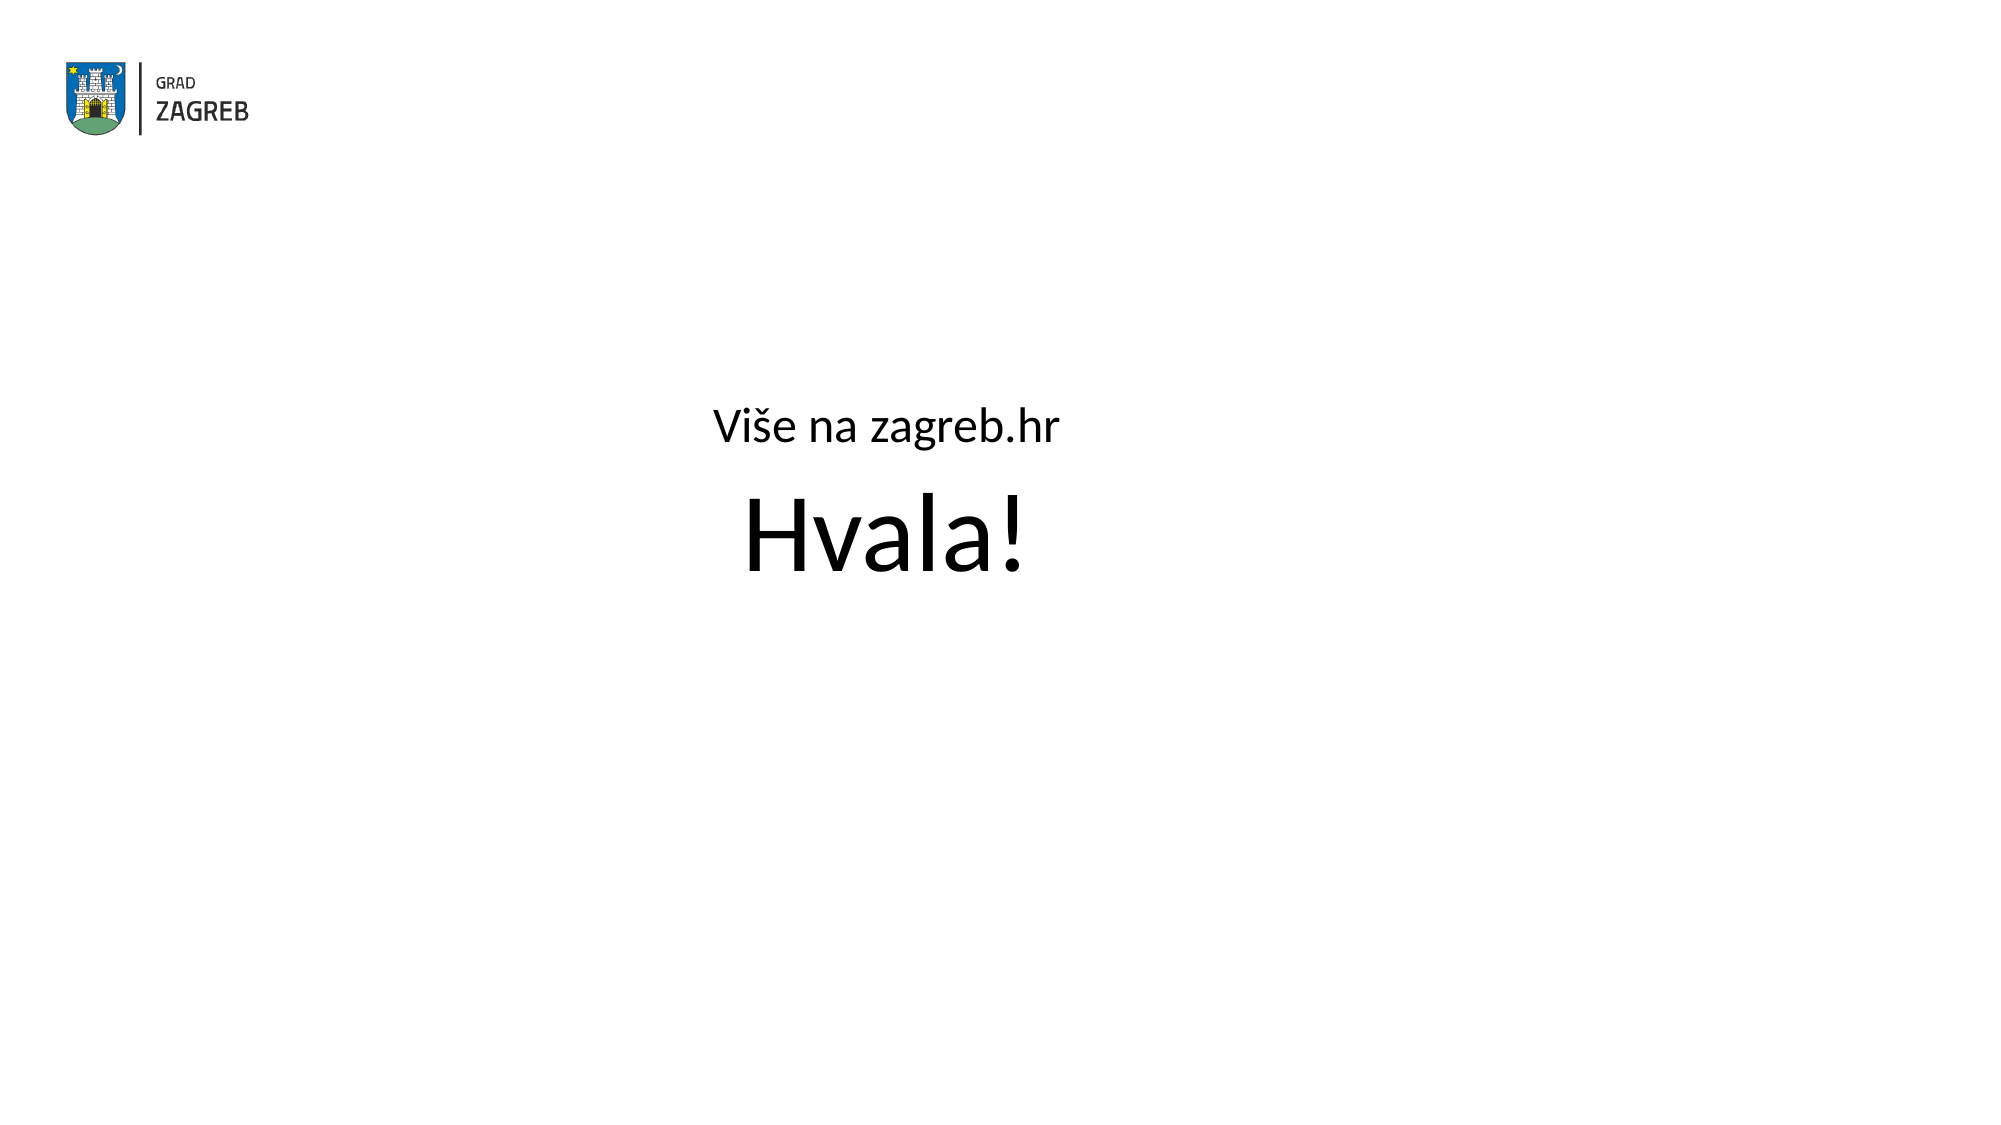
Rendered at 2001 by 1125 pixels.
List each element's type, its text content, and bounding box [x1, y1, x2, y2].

list Više na zagreb.hr Hvala! [327, 392, 1447, 705]
picture [48, 44, 266, 153]
